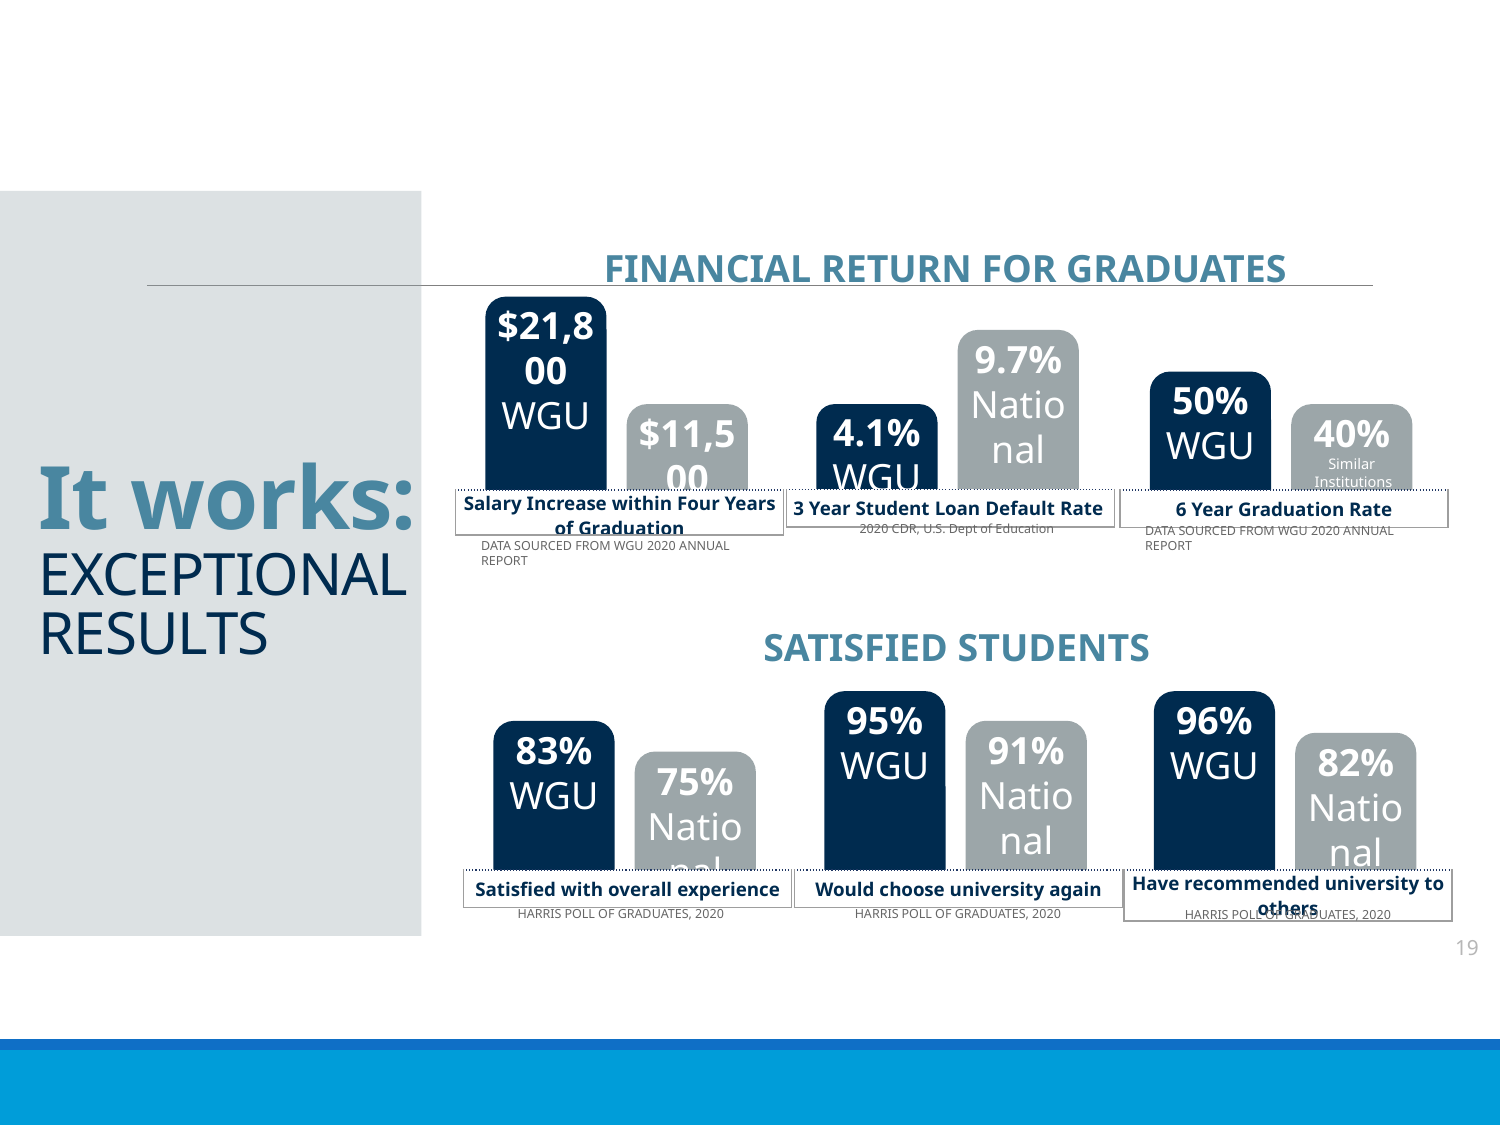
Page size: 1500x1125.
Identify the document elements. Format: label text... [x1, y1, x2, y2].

table_header Salary Increase within Four Years of Graduation [475, 490, 783, 534]
text_box 83% WGU [493, 720, 615, 870]
text_box FINANCIAL RETURN FOR GRADUATES [589, 237, 1302, 297]
text_box HARRIS POLL OF GRADUATES, 2020 [811, 890, 1105, 922]
text_box 4.1% WGU [816, 404, 938, 489]
text_box DATA SOURCED FROM WGU 2020 ANNUAL REPORT [475, 523, 773, 554]
text_box 50% WGU [1149, 371, 1272, 490]
text_box 40% Similar Institutions [1291, 404, 1413, 490]
text_box 9.7% National [957, 329, 1079, 489]
table_header Satisfied with overall experience [464, 870, 791, 907]
table_header Have recommended university to others [1125, 870, 1451, 920]
text_box SATISFIED STUDENTS [748, 616, 1165, 677]
text_box $11,500 National [626, 404, 748, 490]
text_box 91% National [965, 720, 1087, 870]
text_box 2020 CDR, U.S. Dept of Education [810, 506, 1104, 537]
table_header 6 Year Graduation Rate [1121, 490, 1447, 527]
text_box $21,800 WGU [485, 296, 607, 490]
title It works: EXCEPTIONAL RESULTS [23, 296, 475, 829]
text_box 82% National [1295, 732, 1417, 870]
text_box HARRIS POLL OF GRADUATES, 2020 [1141, 891, 1435, 923]
text_box HARRIS POLL OF GRADUATES, 2020 [474, 890, 768, 922]
text_box 75% National [634, 751, 756, 870]
text_box 19 [1412, 919, 1494, 985]
table_header Would choose university again [795, 870, 1122, 907]
table_header 3 Year Student Loan Default Rate [787, 489, 1114, 526]
text_box 96% WGU [1153, 691, 1276, 870]
text_box 95% WGU [824, 691, 946, 870]
text_box DATA SOURCED FROM WGU 2020 ANNUAL REPORT [1130, 508, 1442, 539]
